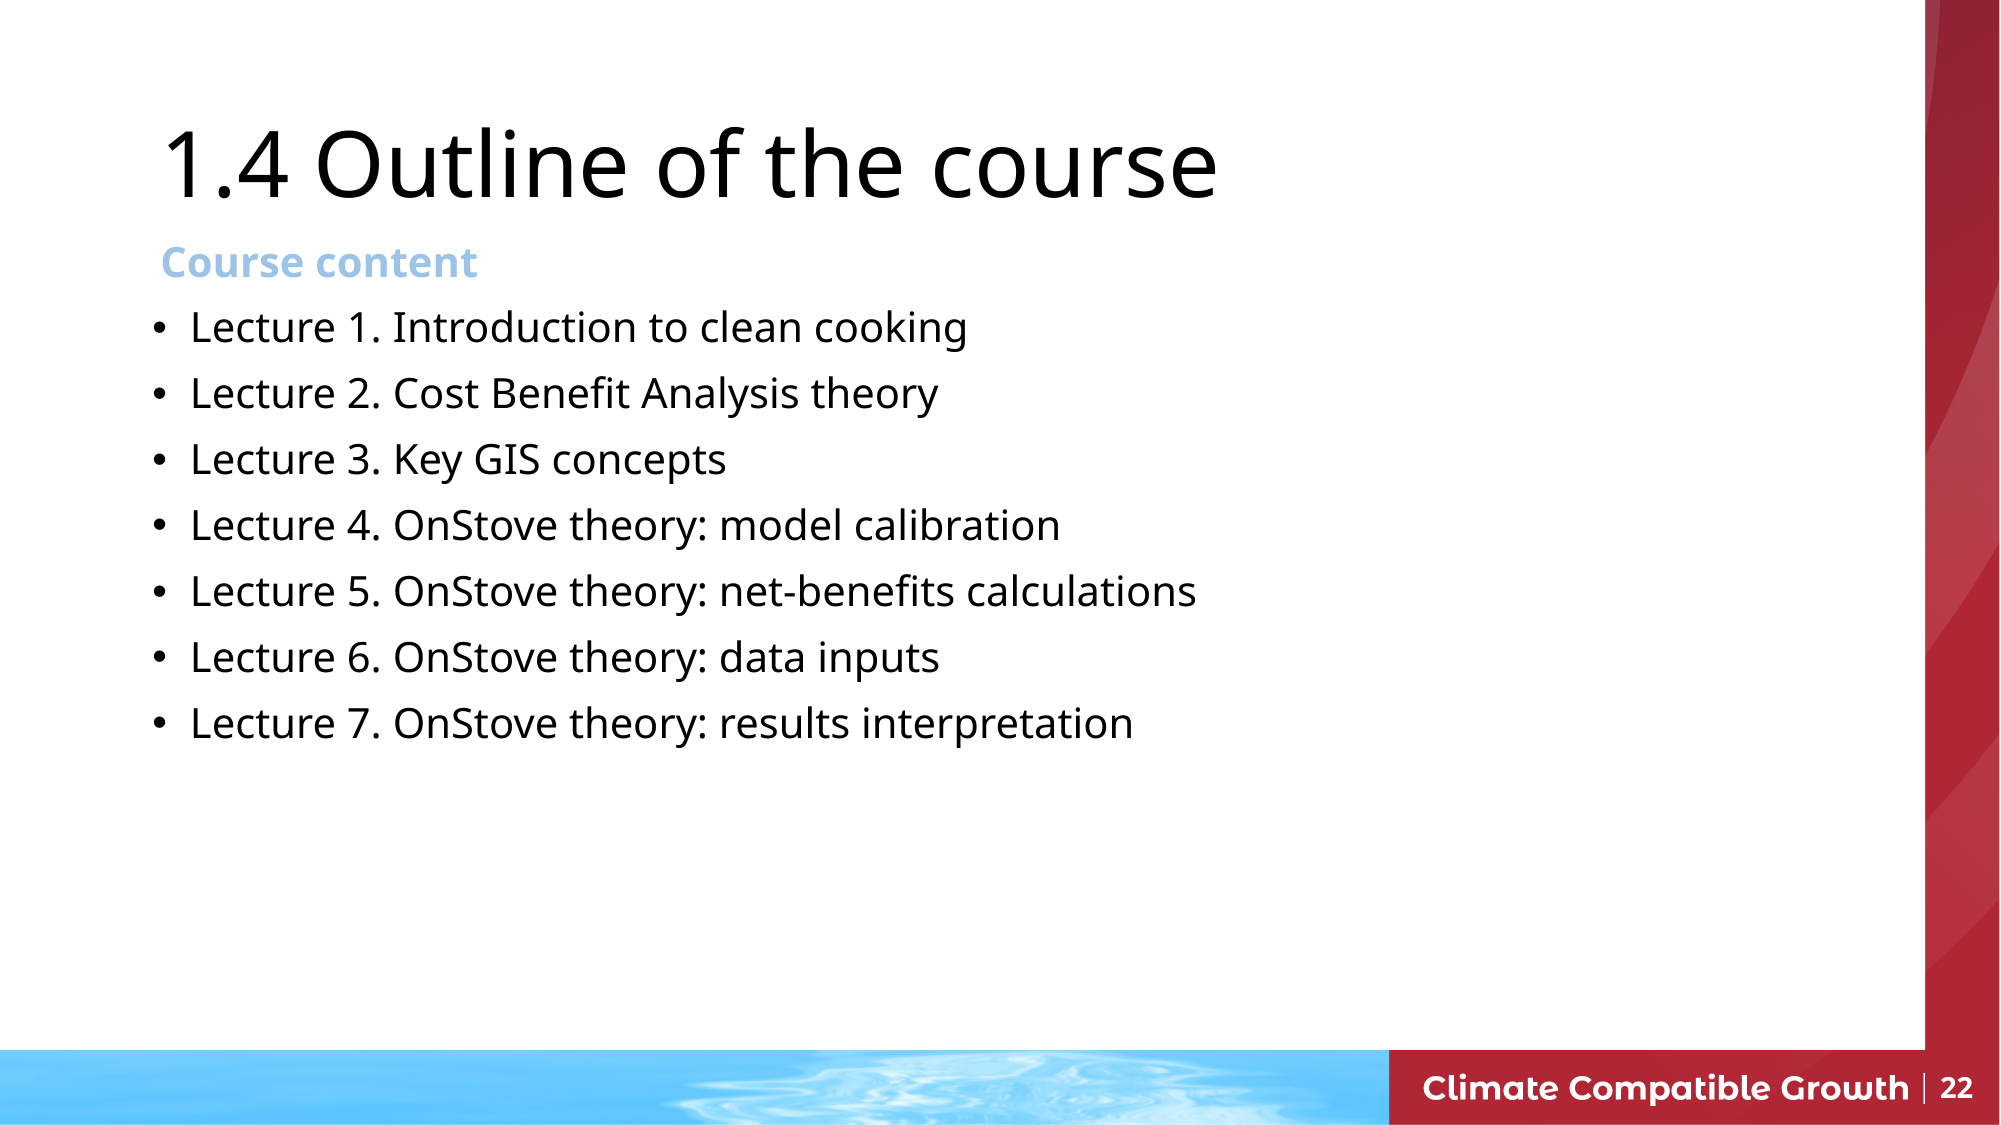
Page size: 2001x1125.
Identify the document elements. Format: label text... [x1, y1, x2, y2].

text_box Course content [145, 227, 1166, 293]
text_box 1.4 Outline of the course [145, 0, 1401, 226]
picture [0, 0, 2000, 1125]
list Lecture 1. Introduction to clean cooking Lecture 2. Cost Benefit Analysis theory Lecture 3. Key GIS concepts Lecture 4. OnStove theory: model calibration Lecture 5. OnStove theory: net-benefits calculations Lecture 6. OnStove theory: data inputs Lecture 7. OnStove theory: results interpretation [137, 299, 1863, 1014]
